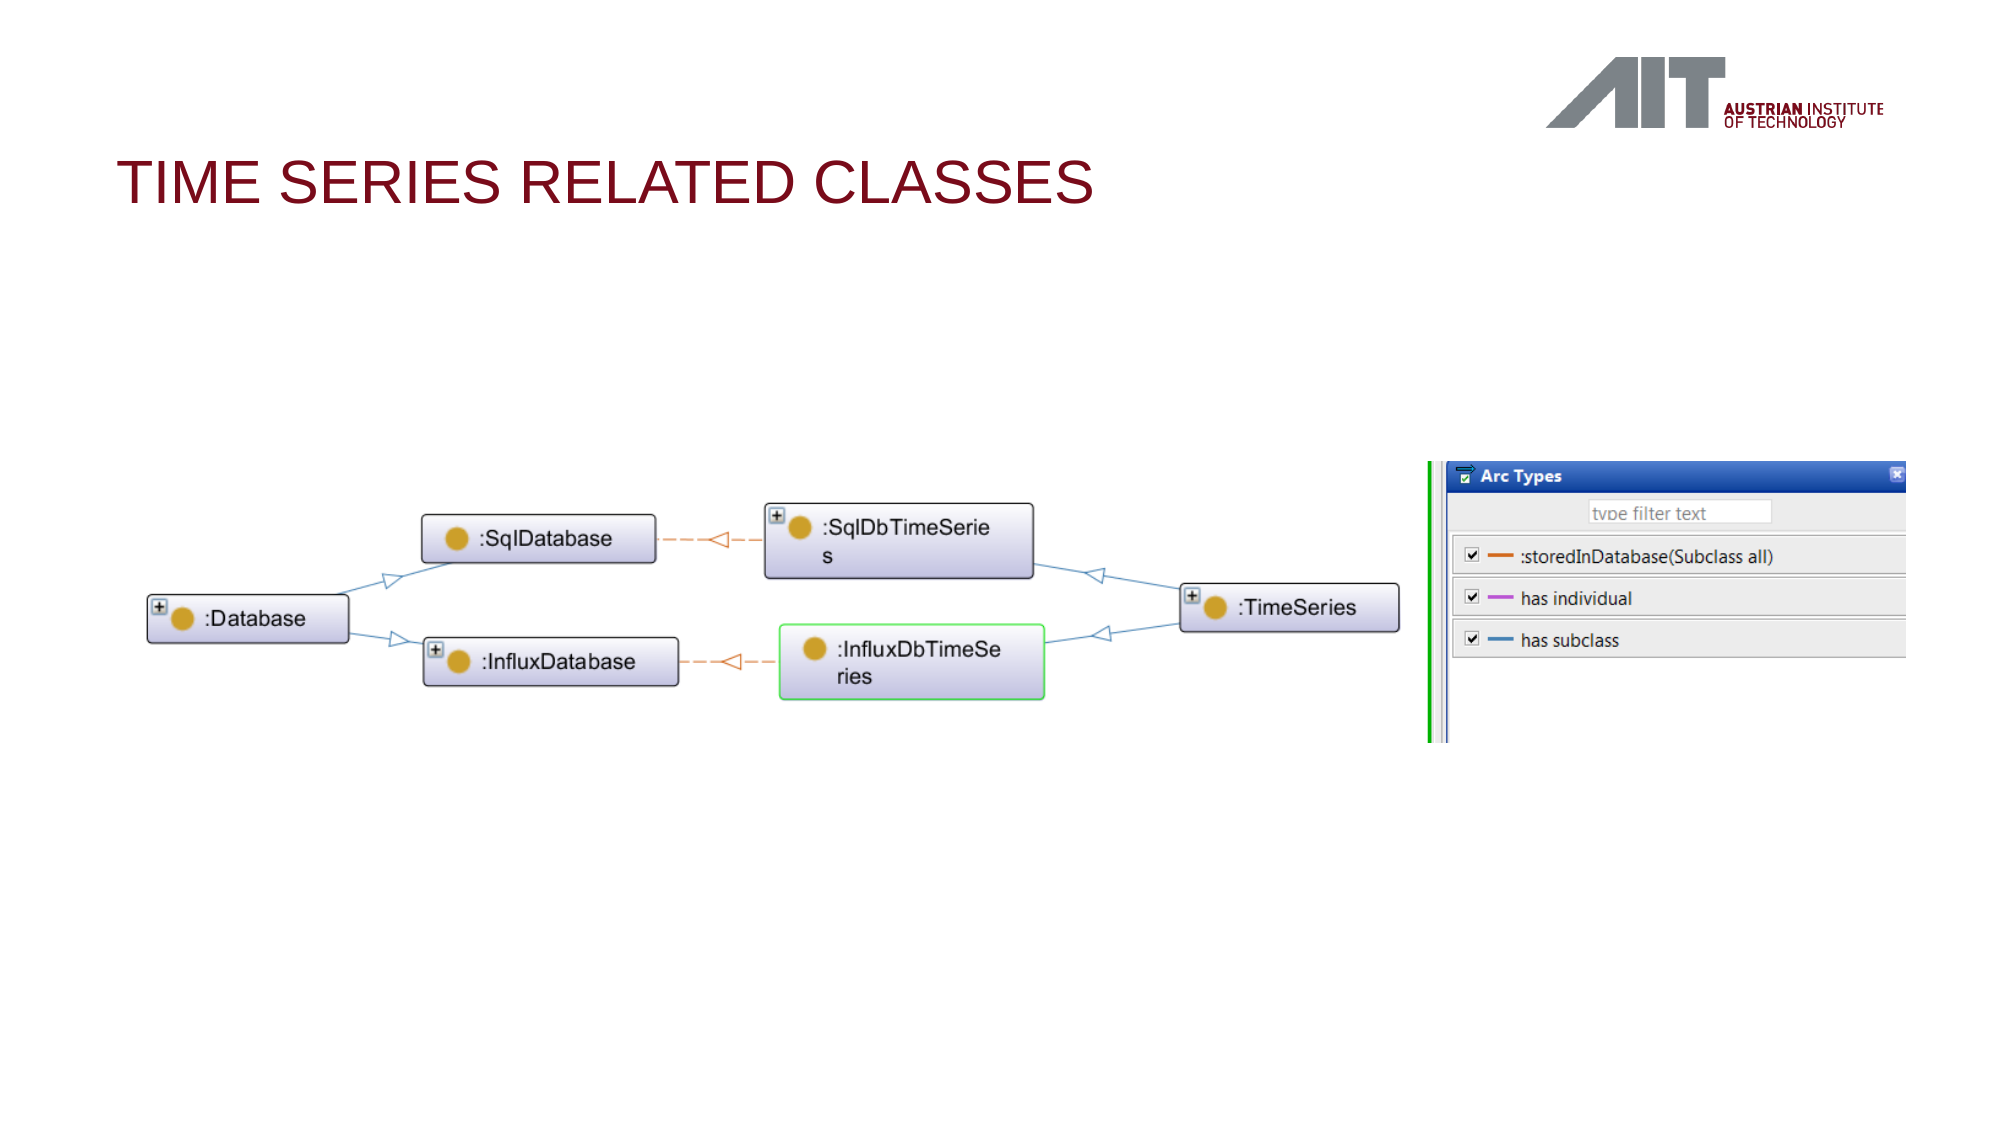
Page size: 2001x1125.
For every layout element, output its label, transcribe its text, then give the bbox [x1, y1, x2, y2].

title Time series related classes [115, 58, 1489, 216]
picture [137, 461, 1906, 743]
